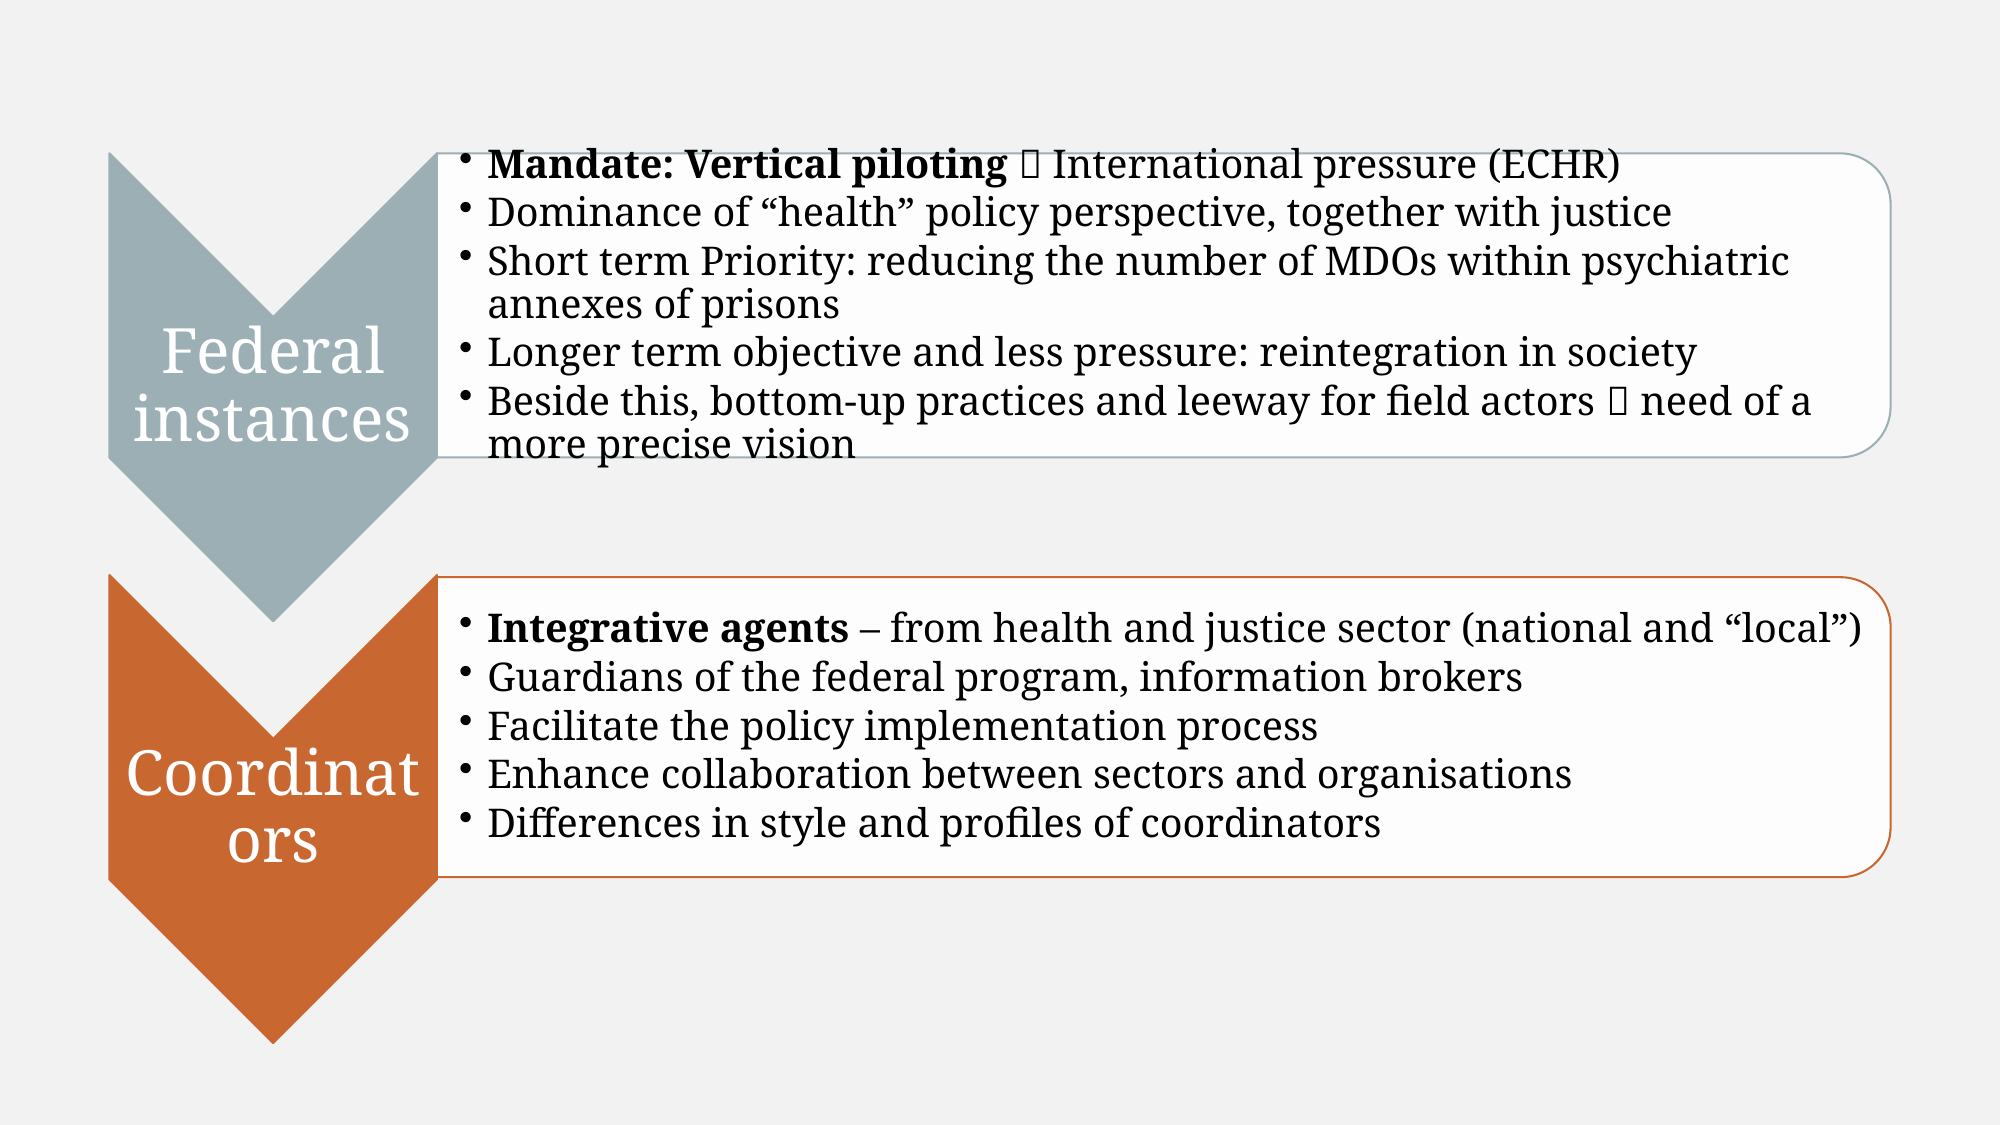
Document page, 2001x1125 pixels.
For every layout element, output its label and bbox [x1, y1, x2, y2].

list [109, 152, 1891, 1044]
